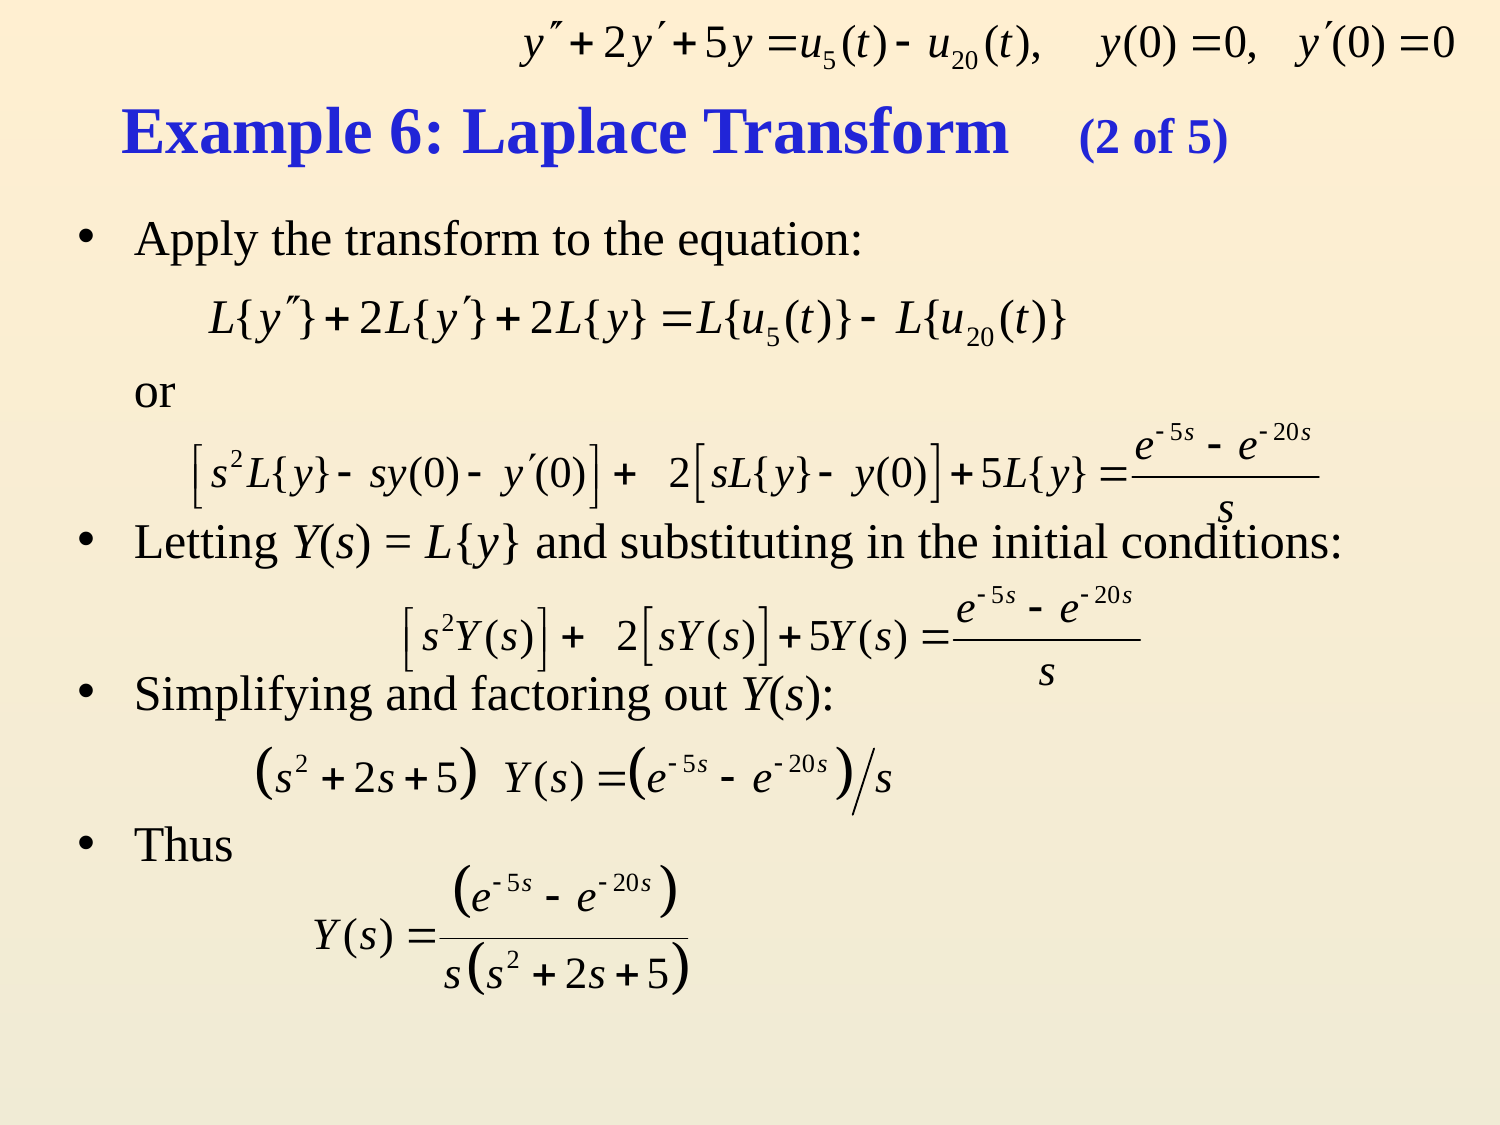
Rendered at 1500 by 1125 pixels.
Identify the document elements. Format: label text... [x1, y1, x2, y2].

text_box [428, 10, 1465, 81]
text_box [286, 855, 697, 1022]
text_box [183, 410, 1329, 533]
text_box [199, 285, 1076, 358]
title Example 6: Laplace Transform (2 of 5) [0, 55, 1350, 198]
list Apply the transform to the equation: or Letting Y(s) = L{y} and substituting in the initial conditions: Simplifying and factoring out Y(s): Thus [62, 197, 1375, 998]
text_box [394, 573, 1150, 696]
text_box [250, 740, 902, 824]
